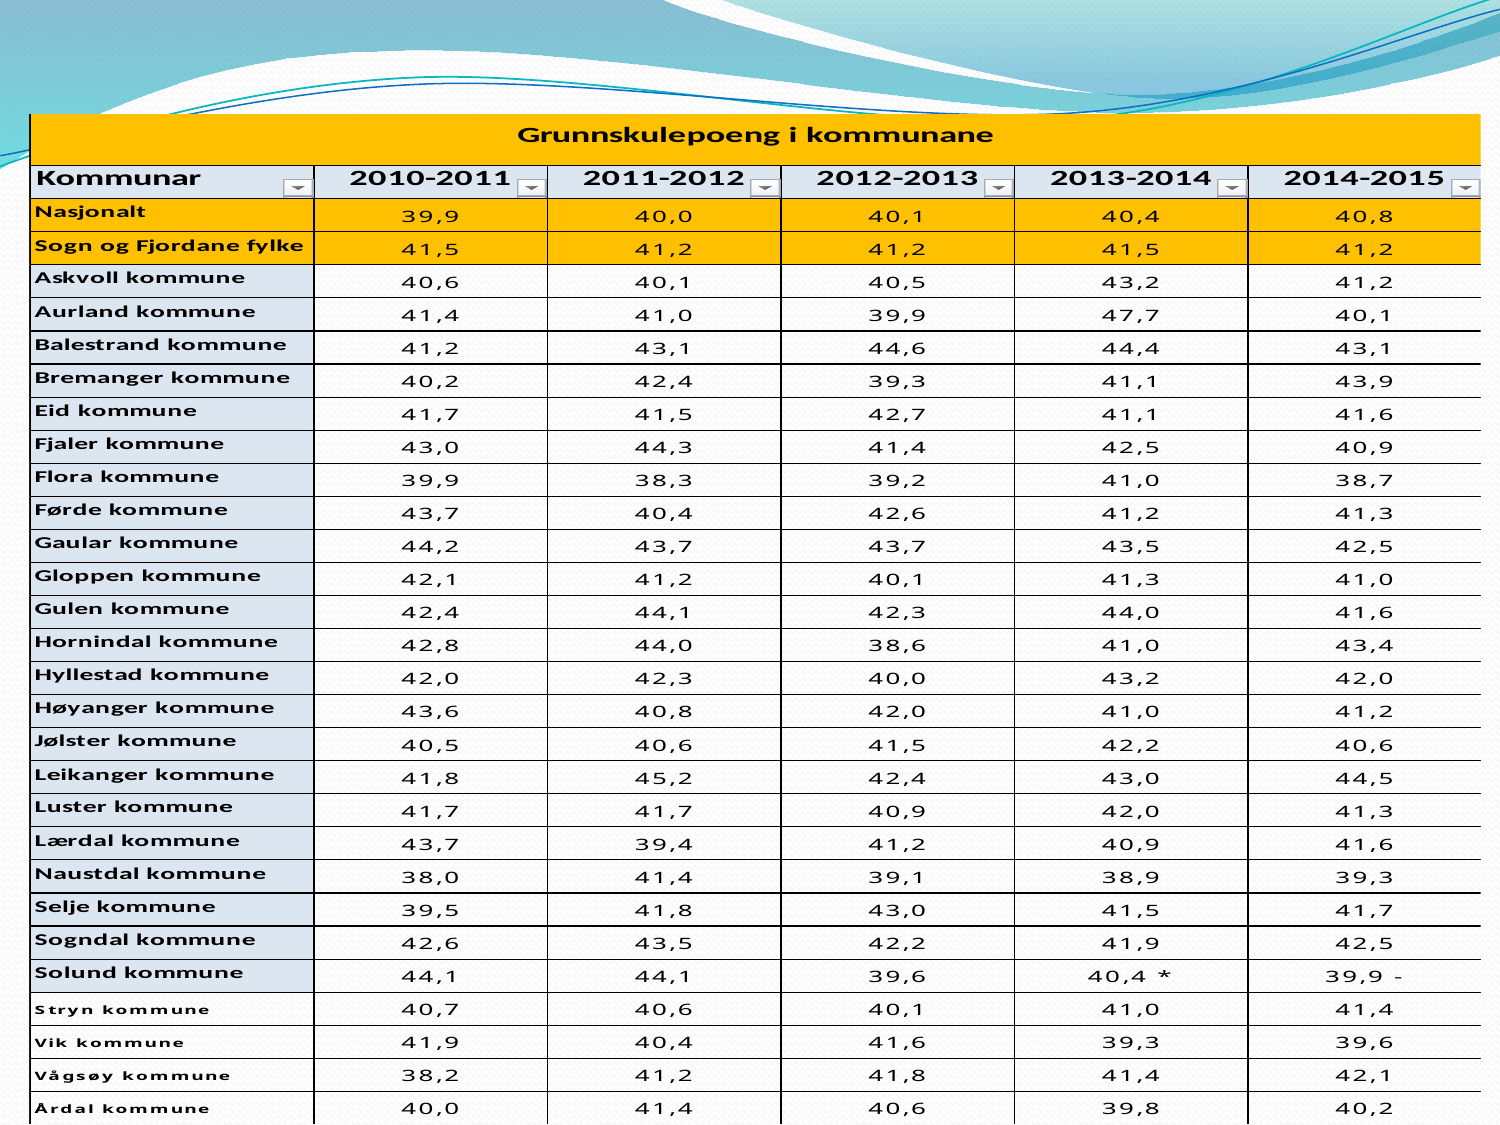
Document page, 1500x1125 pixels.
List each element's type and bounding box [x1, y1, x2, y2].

picture [29, 113, 1483, 1125]
